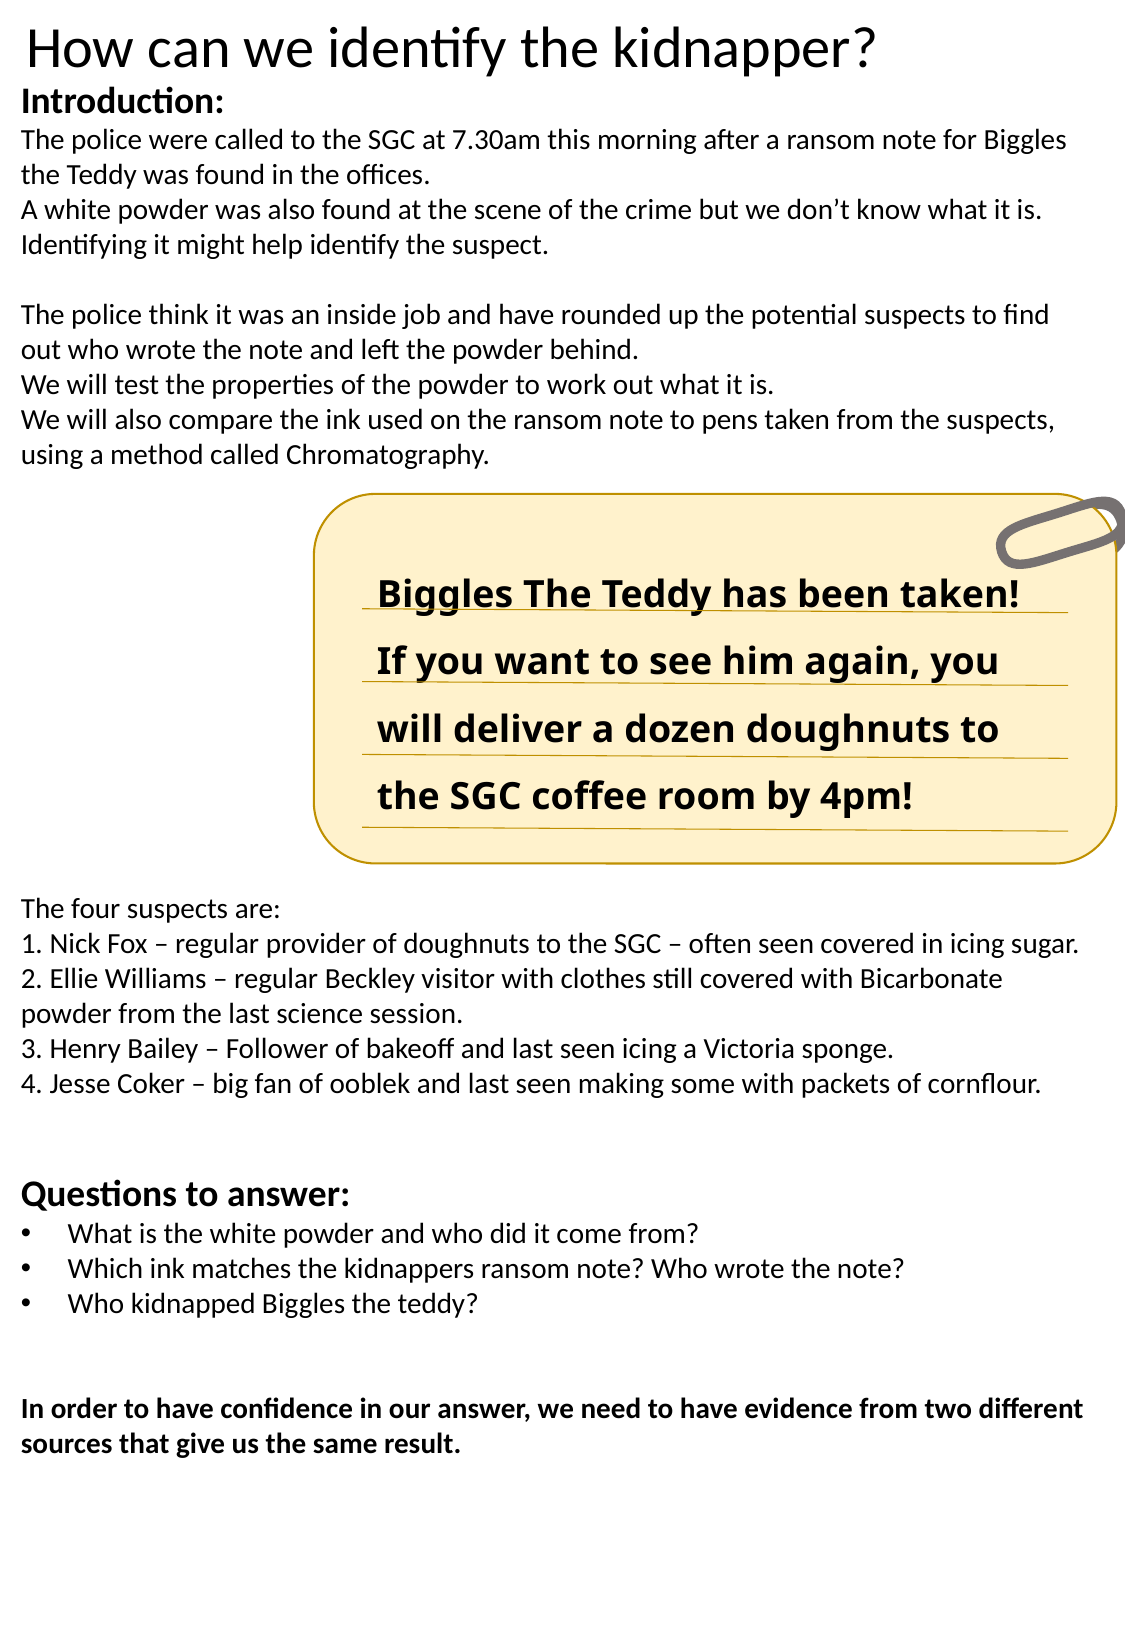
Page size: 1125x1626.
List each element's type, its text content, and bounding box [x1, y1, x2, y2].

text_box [313, 493, 1125, 864]
text_box Introduction: The police were called to the SGC at 7.30am this morning after a ransom note for Biggles the Teddy was found in the offices. A white powder was also found at the scene of the crime but we don’t know what it is. Identifying it might help identify the suspect. The police think it was an inside job and have rounded up the potential suspects to find out who wrote the note and left the powder behind. We will test the properties of the powder to work out what it is. We will also compare the ink used on the ransom note to pens taken from the suspects, using a method called Chromatography. The four suspects are: 1. Nick Fox – regular provider of doughnuts to the SGC – often seen covered in icing sugar. 2. Ellie Williams – regular Beckley visitor with clothes still covered with Bicarbonate powder from the last science session. 3. Henry Bailey – Follower of bakeoff and last seen icing a Victoria sponge. 4. Jesse Coker – big fan of ooblek and last seen making some with packets of cornflour. Questions to answer: What is the white powder and who did it come from? Which ink matches the kidnappers ransom note? Who wrote the note? Who kidnapped Biggles the teddy? In order to have confidence in our answer, we need to have evidence from two different sources that give us the same result. [6, 68, 1103, 1467]
text_box How can we identify the kidnapper? [11, 1, 894, 68]
